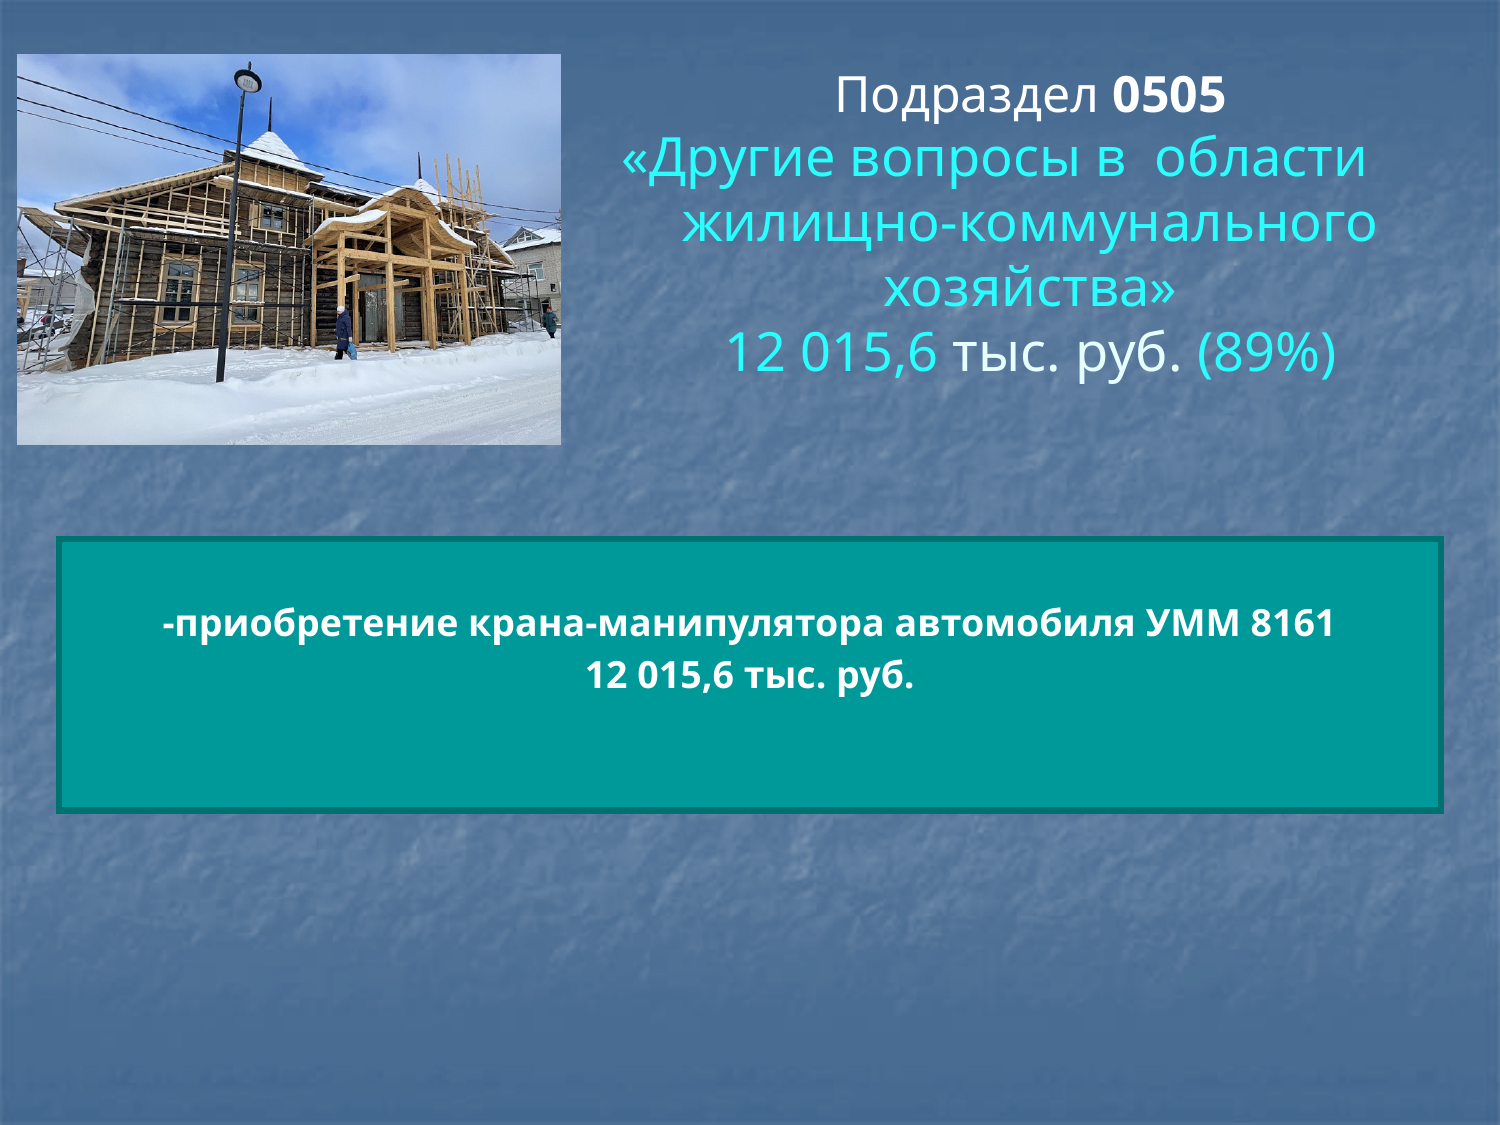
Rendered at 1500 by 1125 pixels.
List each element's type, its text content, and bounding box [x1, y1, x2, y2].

picture [17, 54, 561, 445]
list -приобретение крана-манипулятора автомобиля УММ 8161 12 015,6 тыс. руб. [56, 536, 1444, 814]
title Подраздел 0505 «Другие вопросы в области жилищно-коммунального хозяйства» 12 015,6 тыс. руб. (89%) [560, 0, 1500, 445]
